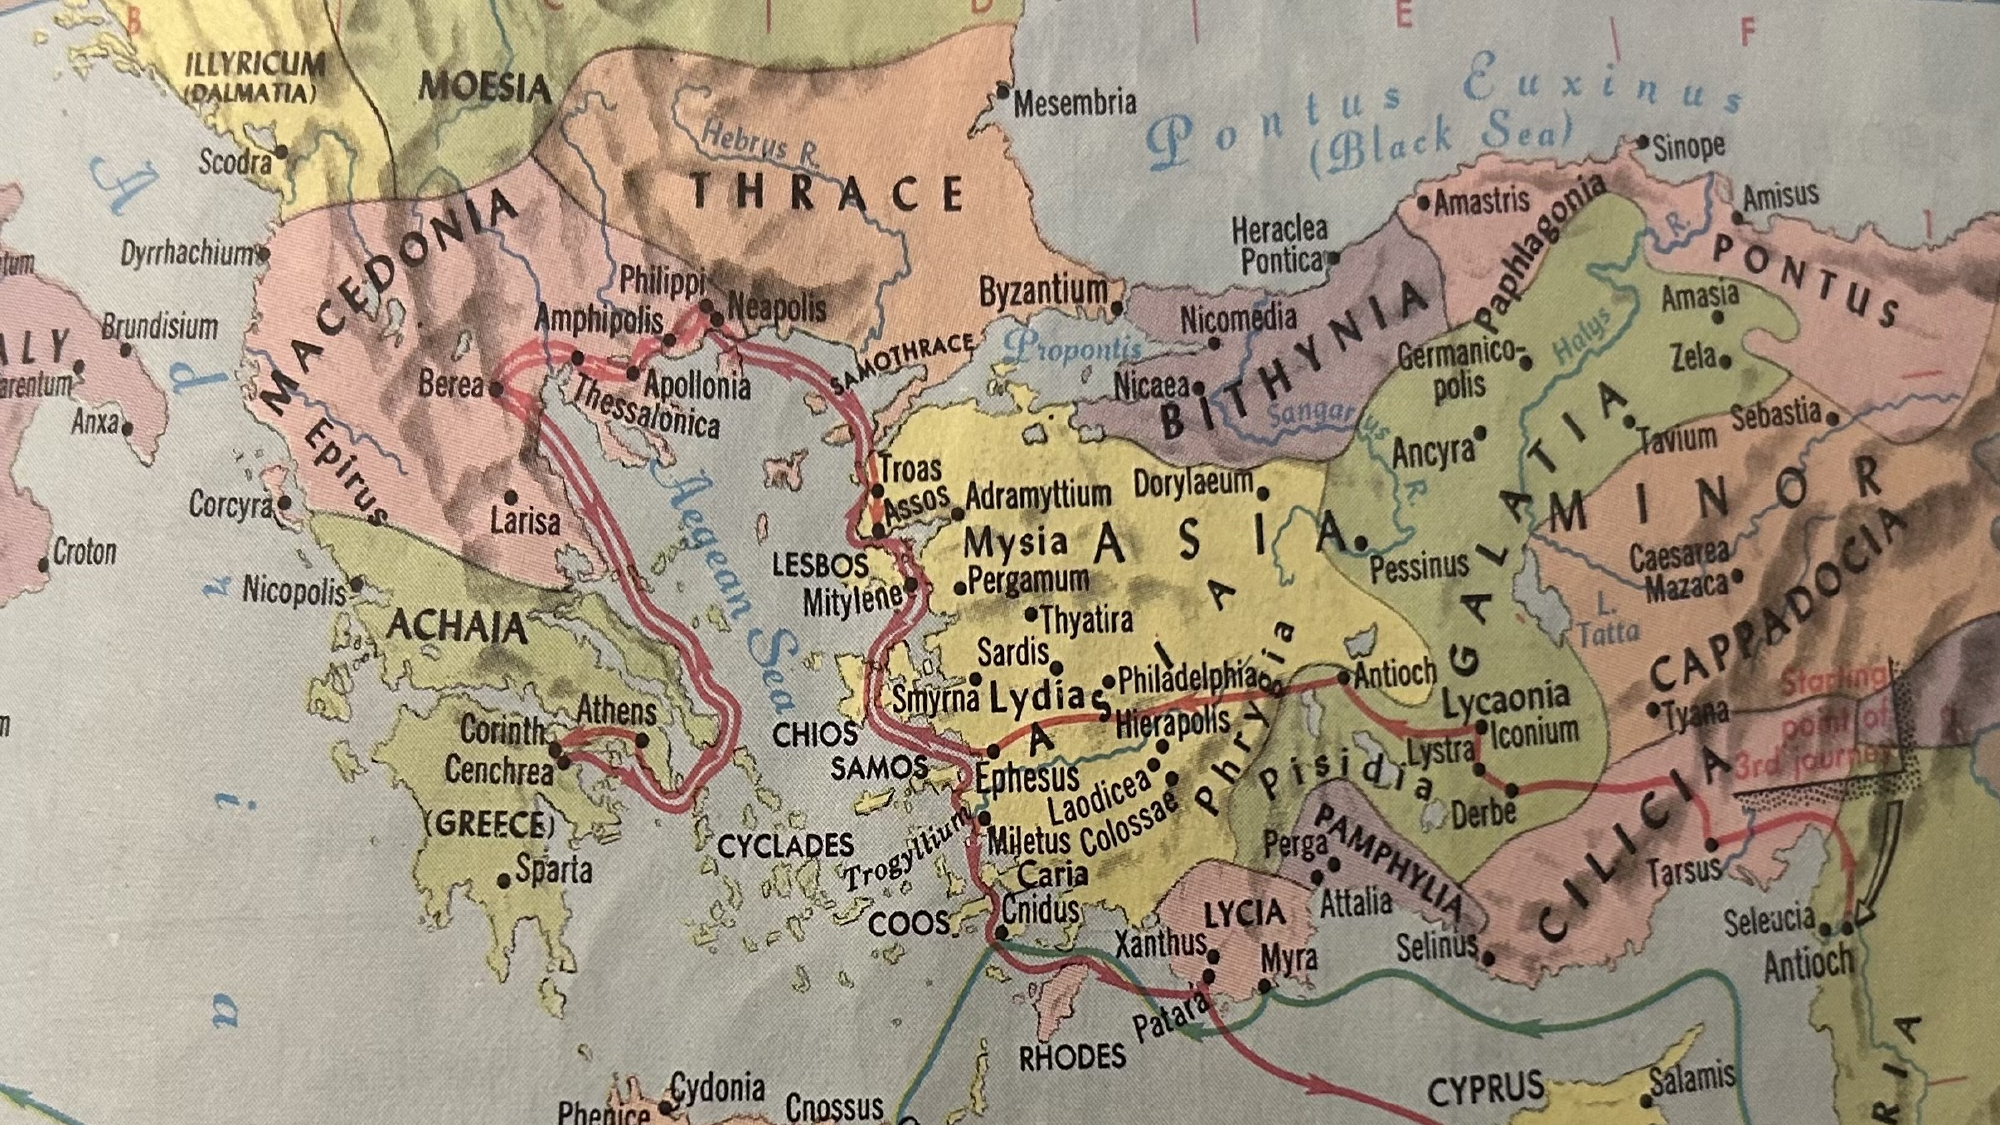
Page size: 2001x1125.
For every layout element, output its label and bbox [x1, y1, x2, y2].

list [0, 0, 2000, 1125]
